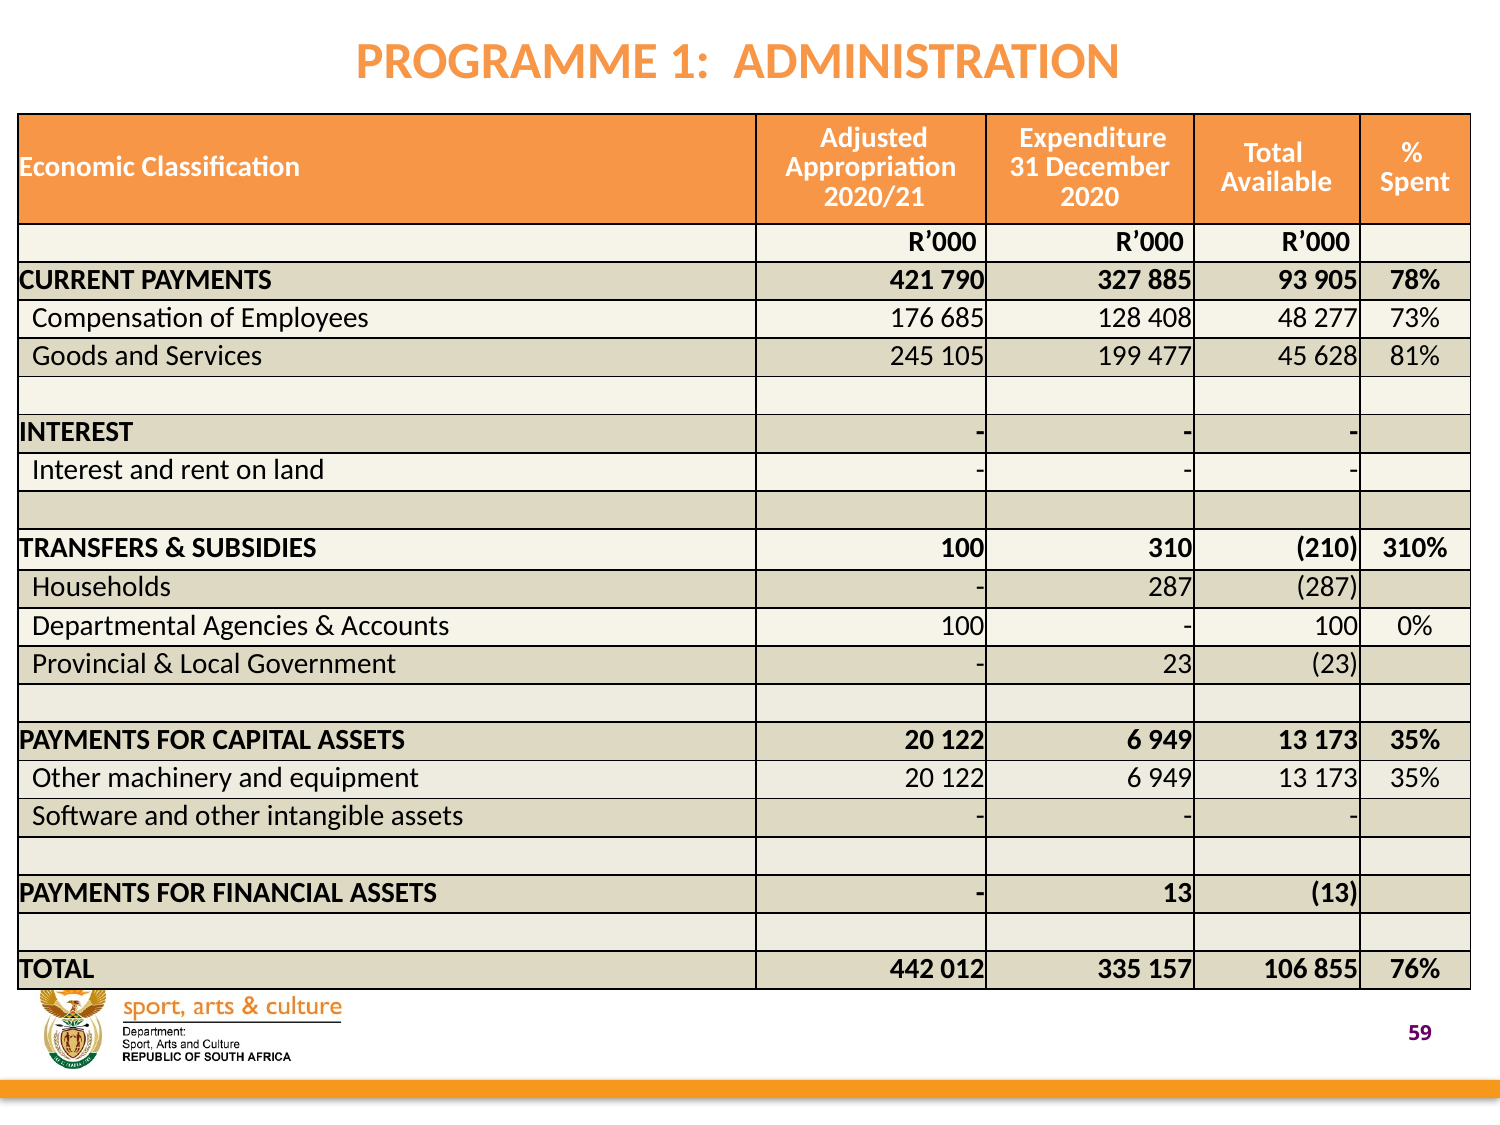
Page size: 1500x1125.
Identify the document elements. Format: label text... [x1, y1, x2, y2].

table_cell Compensation of Employees [19, 301, 755, 337]
table_cell [1195, 685, 1359, 721]
table_cell [1361, 225, 1470, 261]
table_cell [1361, 377, 1470, 414]
table_cell - [757, 415, 985, 452]
picture [19, 990, 361, 1079]
table_cell [987, 492, 1193, 528]
table_cell R’000 [987, 225, 1193, 261]
table_cell 128 408 [987, 301, 1193, 337]
table_cell [757, 838, 985, 874]
table_cell [1361, 799, 1470, 836]
table_header Total Available [1195, 115, 1359, 223]
table_cell 20 122 [757, 723, 985, 760]
table_cell 76% [1361, 952, 1470, 988]
table_cell (23) [1195, 647, 1359, 683]
table_cell R’000 [1195, 225, 1359, 261]
table_cell Provincial & Local Government [19, 647, 755, 683]
table_cell Other machinery and equipment [19, 761, 755, 798]
table_cell [1361, 647, 1470, 683]
table_cell Software and other intangible assets [19, 799, 755, 836]
table_cell - [987, 454, 1193, 490]
table_cell [757, 914, 985, 950]
table_cell - [987, 609, 1193, 645]
table_cell 35% [1361, 761, 1470, 798]
table_cell [19, 225, 755, 261]
table_cell [1361, 914, 1470, 950]
table_cell 13 173 [1195, 723, 1359, 760]
table_cell [987, 838, 1193, 874]
table_cell - [757, 454, 985, 490]
table_cell 48 277 [1195, 301, 1359, 337]
table_header Adjusted Appropriation 2020/21 [757, 115, 985, 223]
table_cell [1361, 571, 1470, 607]
table_cell - [757, 571, 985, 607]
table_cell 13 173 [1195, 761, 1359, 798]
table_cell PAYMENTS FOR CAPITAL ASSETS [19, 723, 755, 760]
table_cell [19, 838, 755, 874]
table_cell [757, 685, 985, 721]
table_cell [1361, 838, 1470, 874]
table_cell 93 905 [1195, 263, 1359, 299]
table_cell [19, 914, 755, 950]
table_cell [19, 492, 755, 528]
table_cell 73% [1361, 301, 1470, 337]
table_cell 310 [987, 530, 1193, 569]
table_cell - [757, 799, 985, 836]
table_cell 176 685 [757, 301, 985, 337]
table_cell 81% [1361, 339, 1470, 376]
table_cell 6 949 [987, 761, 1193, 798]
table_cell [1361, 454, 1470, 490]
table_cell 23 [987, 647, 1193, 683]
table_cell [987, 914, 1193, 950]
table_cell 13 [987, 876, 1193, 912]
table_cell [19, 685, 755, 721]
table_cell - [757, 876, 985, 912]
table_cell 327 885 [987, 263, 1193, 299]
table_cell - [987, 799, 1193, 836]
table_cell 100 [757, 609, 985, 645]
table_cell [1361, 685, 1470, 721]
list PROGRAMME 1: ADMINISTRATION [41, 19, 1447, 79]
table_cell [1195, 914, 1359, 950]
table_cell TOTAL [19, 952, 755, 988]
table_cell Departmental Agencies & Accounts [19, 609, 755, 645]
table_cell - [1195, 799, 1359, 836]
table_cell [987, 685, 1193, 721]
table_cell (13) [1195, 876, 1359, 912]
table_cell [1195, 377, 1359, 414]
table_header Economic Classification [19, 115, 755, 223]
table_cell [1195, 492, 1359, 528]
table_cell 35% [1361, 723, 1470, 760]
table_cell [19, 377, 755, 414]
table_cell 335 157 [987, 952, 1193, 988]
table_cell CURRENT PAYMENTS [19, 263, 755, 299]
table_cell [1361, 876, 1470, 912]
table_cell 106 855 [1195, 952, 1359, 988]
table_header % Spent [1361, 115, 1470, 223]
table_cell Interest and rent on land [19, 454, 755, 490]
table_cell (287) [1195, 571, 1359, 607]
table_cell Goods and Services [19, 339, 755, 376]
table_cell 100 [757, 530, 985, 569]
table_cell 442 012 [757, 952, 985, 988]
table_cell [1361, 492, 1470, 528]
table_cell TRANSFERS & SUBSIDIES [19, 530, 755, 569]
slide_number 59 [1340, 1012, 1447, 1073]
table_cell 287 [987, 571, 1193, 607]
table_cell - [757, 647, 985, 683]
table_cell 78% [1361, 263, 1470, 299]
table_cell 421 790 [757, 263, 985, 299]
table_cell 45 628 [1195, 339, 1359, 376]
table_cell PAYMENTS FOR FINANCIAL ASSETS [19, 876, 755, 912]
table_cell 6 949 [987, 723, 1193, 760]
table_header Expenditure 31 December 2020 [987, 115, 1193, 223]
table_cell R’000 [757, 225, 985, 261]
table_cell [757, 492, 985, 528]
table_cell 0% [1361, 609, 1470, 645]
table_cell Households [19, 571, 755, 607]
table_cell - [1195, 454, 1359, 490]
table_cell 20 122 [757, 761, 985, 798]
table_cell [757, 377, 985, 414]
table_cell 310% [1361, 530, 1470, 569]
table_cell 245 105 [757, 339, 985, 376]
table_cell INTEREST [19, 415, 755, 452]
table_cell (210) [1195, 530, 1359, 569]
table_cell - [1195, 415, 1359, 452]
table_cell 100 [1195, 609, 1359, 645]
table_cell 199 477 [987, 339, 1193, 376]
table_cell [1361, 415, 1470, 452]
table_cell [987, 377, 1193, 414]
table_cell - [987, 415, 1193, 452]
table_cell [1195, 838, 1359, 874]
